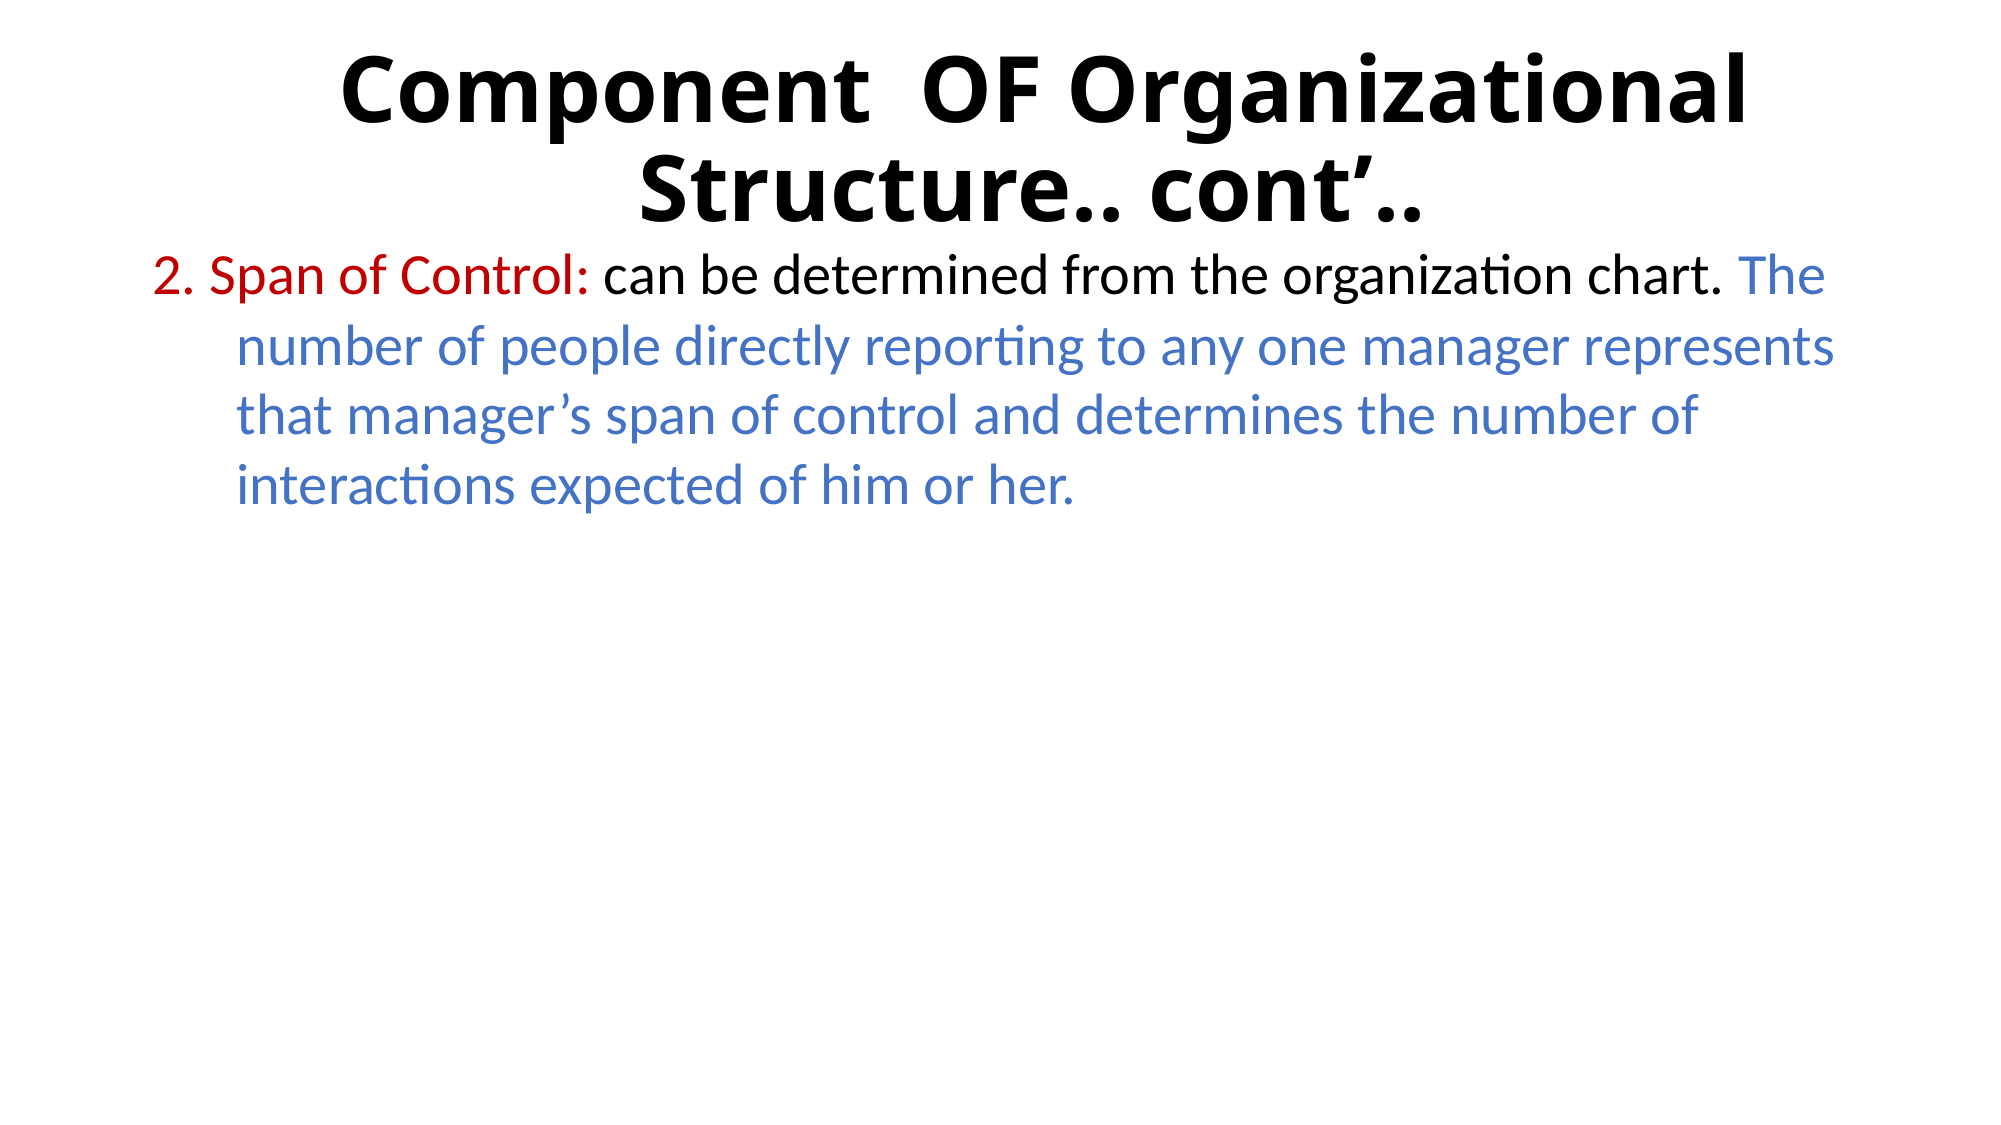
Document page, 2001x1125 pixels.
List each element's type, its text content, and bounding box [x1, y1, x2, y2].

title Component OF Organizational Structure.. cont’.. [137, 33, 1952, 251]
list 2. Span of Control: can be determined from the organization chart. The number of people directly reporting to any one manager represents that manager’s span of control and determines the number of interactions expected of him or her. [137, 229, 1863, 898]
